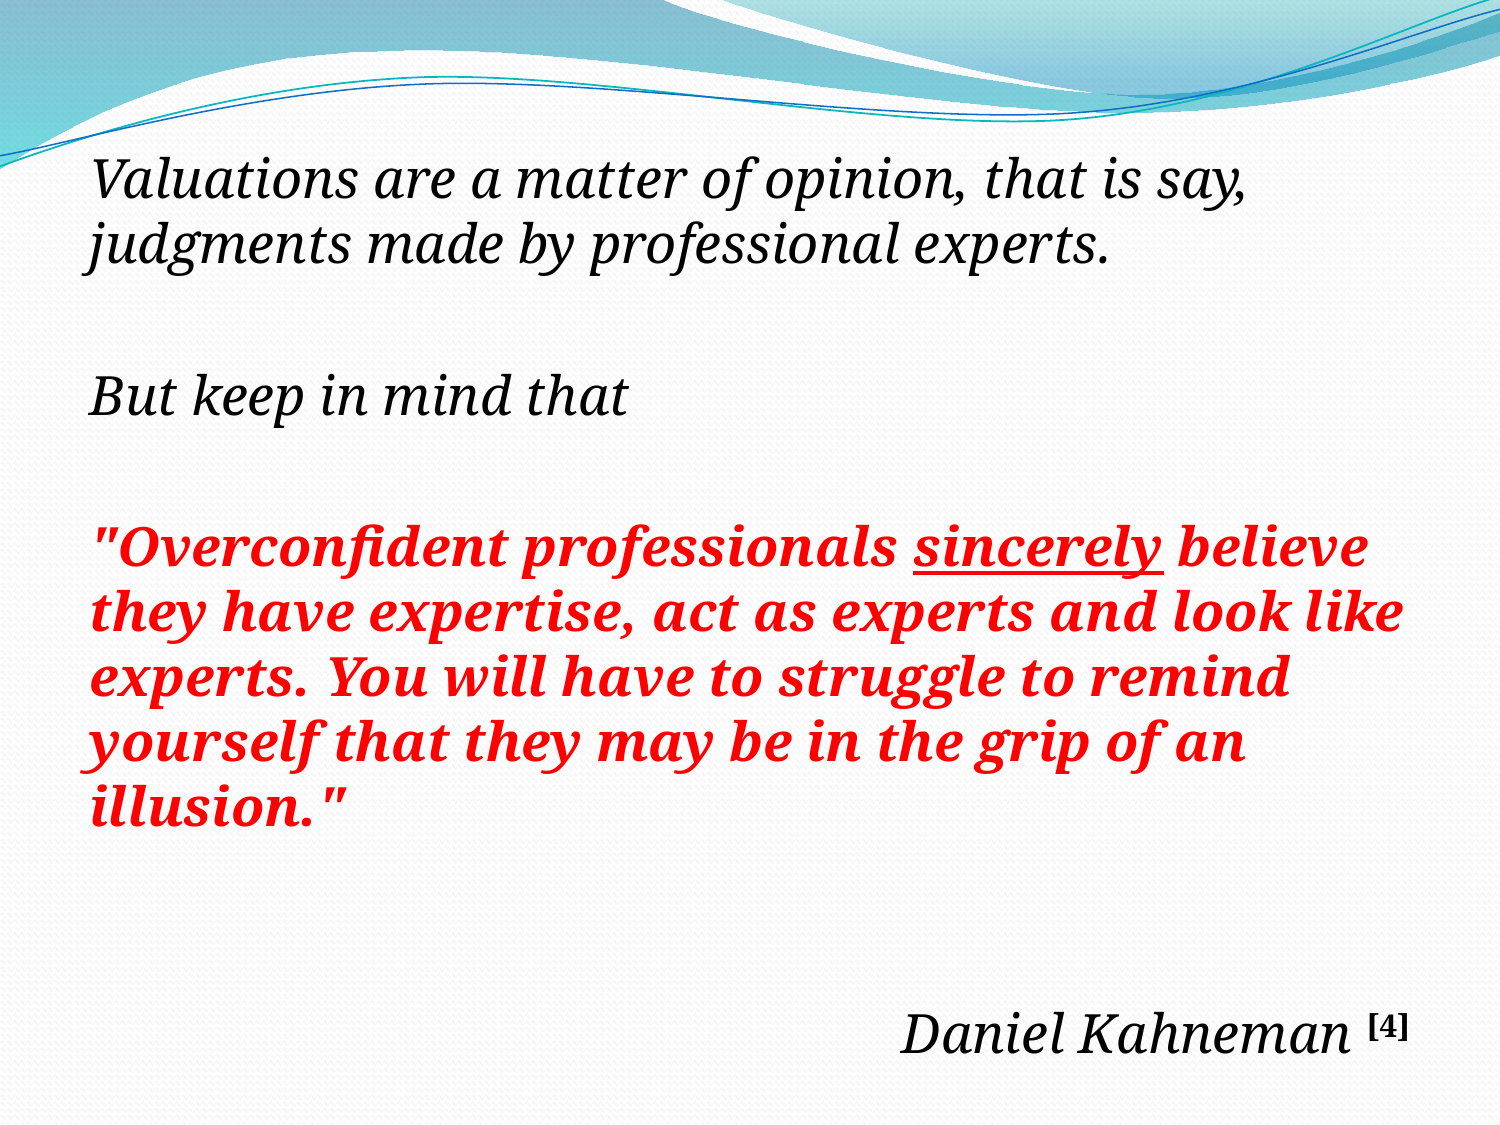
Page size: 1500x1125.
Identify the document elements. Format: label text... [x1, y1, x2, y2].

list Valuations are a matter of opinion, that is say, judgments made by professional experts. But keep in mind that "Overconfident professionals sincerely believe they have expertise, act as experts and look like experts. You will have to struggle to remind yourself that they may be in the grip of an illusion." Daniel Kahneman [4] [75, 137, 1425, 1038]
